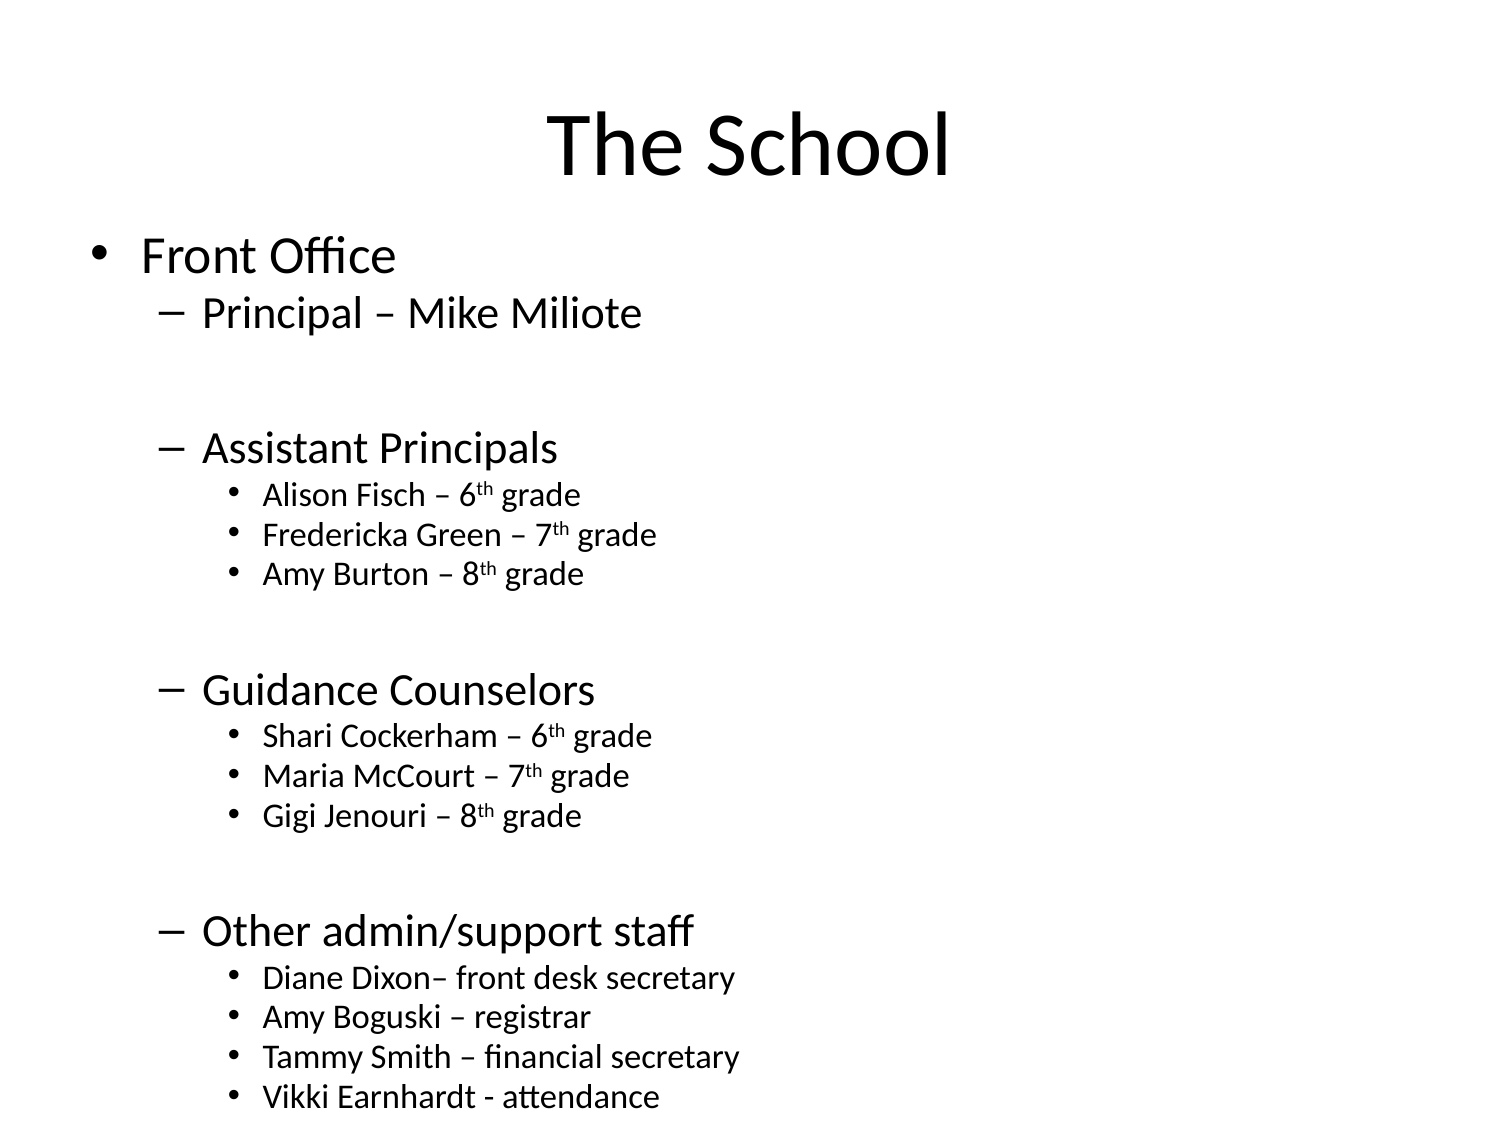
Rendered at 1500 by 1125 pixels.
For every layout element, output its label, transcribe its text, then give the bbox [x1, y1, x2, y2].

title The School [75, 45, 1425, 224]
list Front Office Principal – Mike Miliote Assistant Principals Alison Fisch – 6th grade Fredericka Green – 7th grade Amy Burton – 8th grade Guidance Counselors Shari Cockerham – 6th grade Maria McCourt – 7th grade Gigi Jenouri – 8th grade Other admin/support staff Diane Dixon– front desk secretary Amy Boguski – registrar Tammy Smith – financial secretary Vikki Earnhardt - attendance [75, 224, 1425, 1125]
